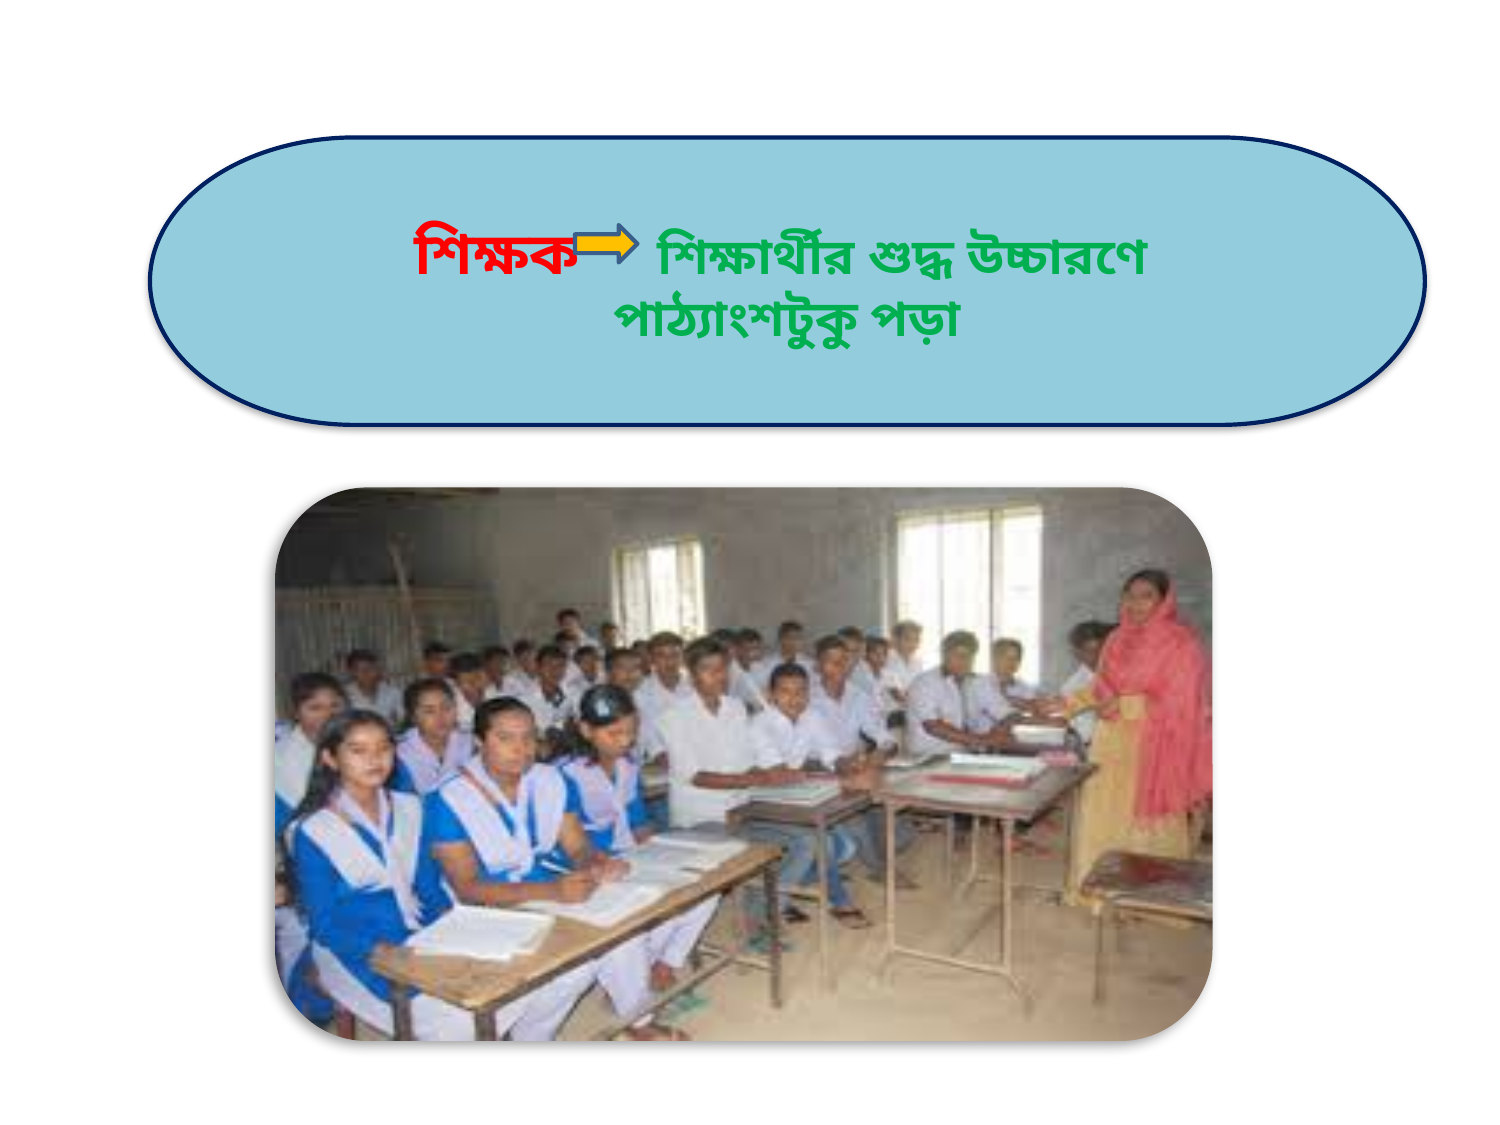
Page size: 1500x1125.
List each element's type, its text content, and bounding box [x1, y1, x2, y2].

text_box শিক্ষক শিক্ষার্থীর শুদ্ধ উচ্চারণে পাঠ্যাংশটুকু পড়া [147, 135, 1427, 427]
text_box [572, 223, 640, 265]
picture [274, 487, 1213, 1042]
